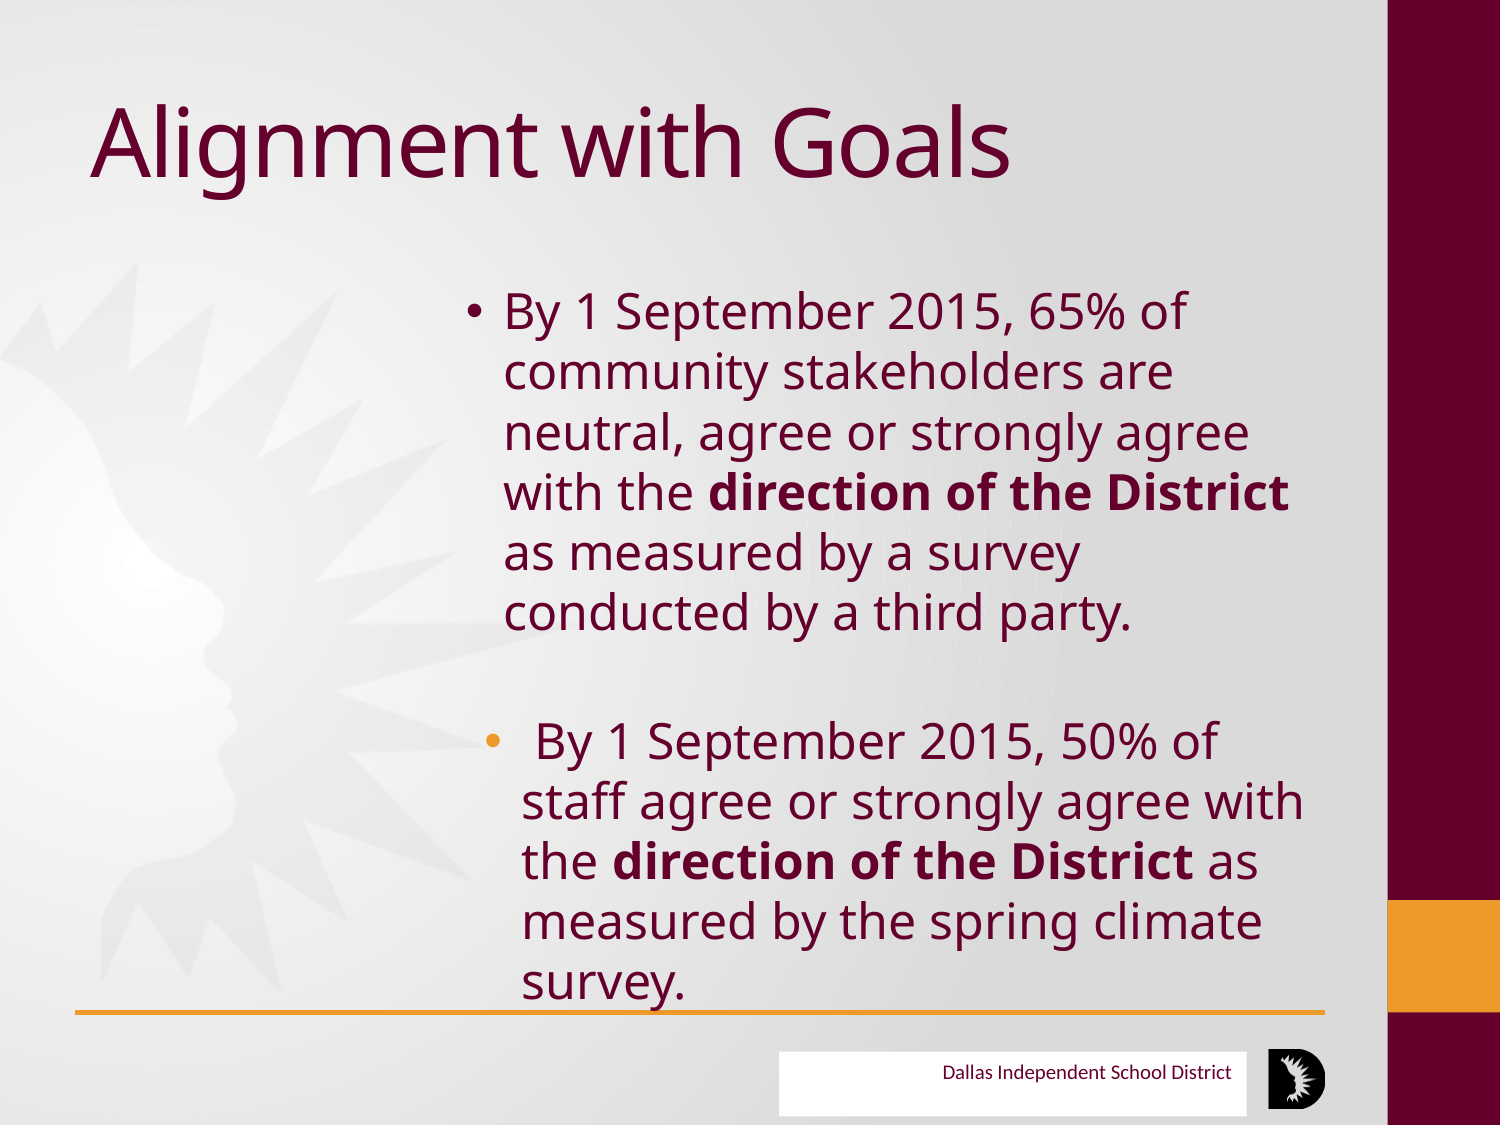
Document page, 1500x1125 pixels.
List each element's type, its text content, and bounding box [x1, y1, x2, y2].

list By 1 September 2015, 65% of community stakeholders are neutral, agree or strongly agree with the direction of the District as measured by a survey conducted by a third party. By 1 September 2015, 50% of staff agree or strongly agree with the direction of the District as measured by the spring climate survey. [450, 272, 1325, 1032]
title Alignment with Goals [75, 45, 1325, 233]
picture [817, 1049, 1325, 1109]
